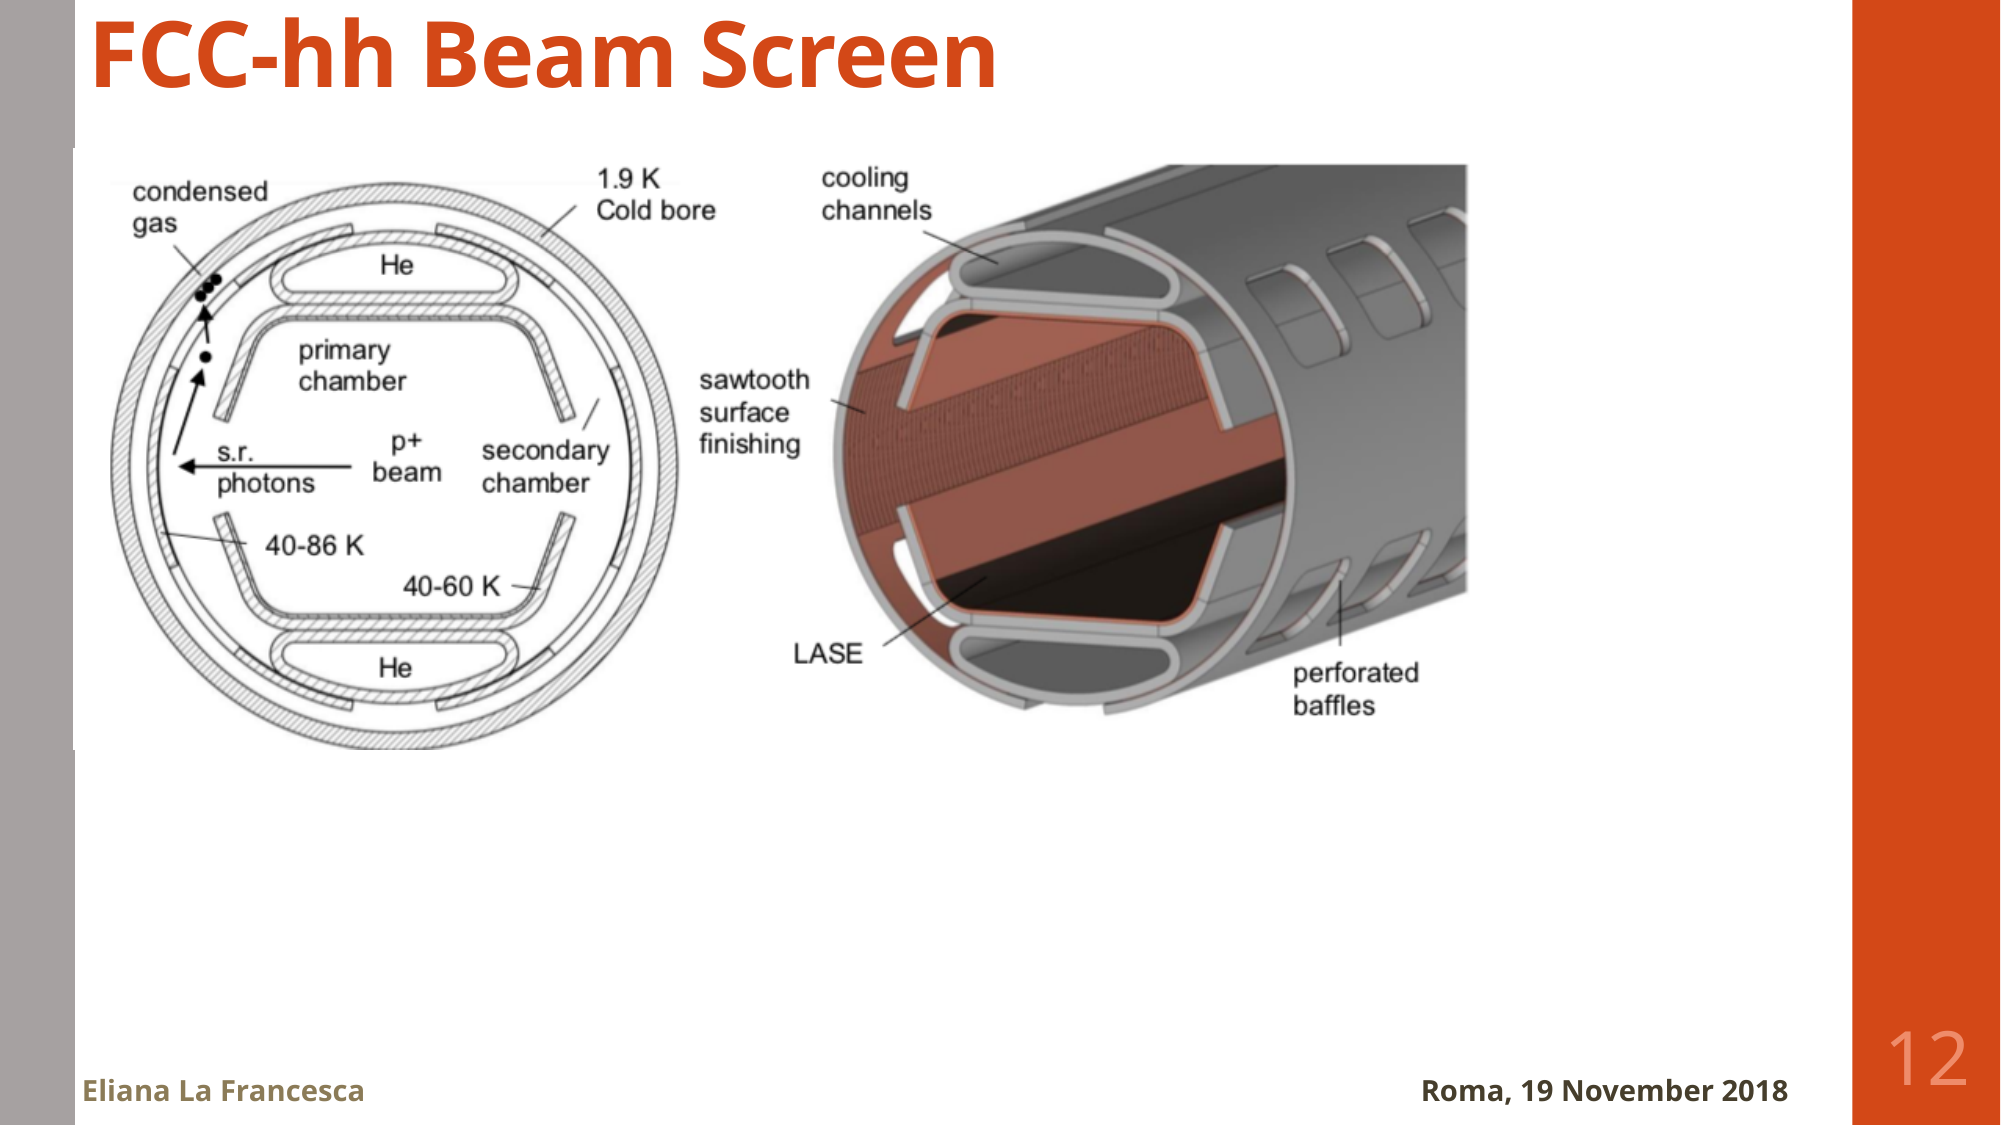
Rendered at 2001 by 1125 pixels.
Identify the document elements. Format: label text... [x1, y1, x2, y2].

text_box Eliana La Francesca [66, 1059, 553, 1120]
text_box Roma, 19 November 2018 [1405, 1059, 1892, 1120]
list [73, 148, 1484, 750]
slide_number 12 [1852, 1012, 2000, 1110]
title FCC-hh Beam Screen [73, 0, 1664, 226]
